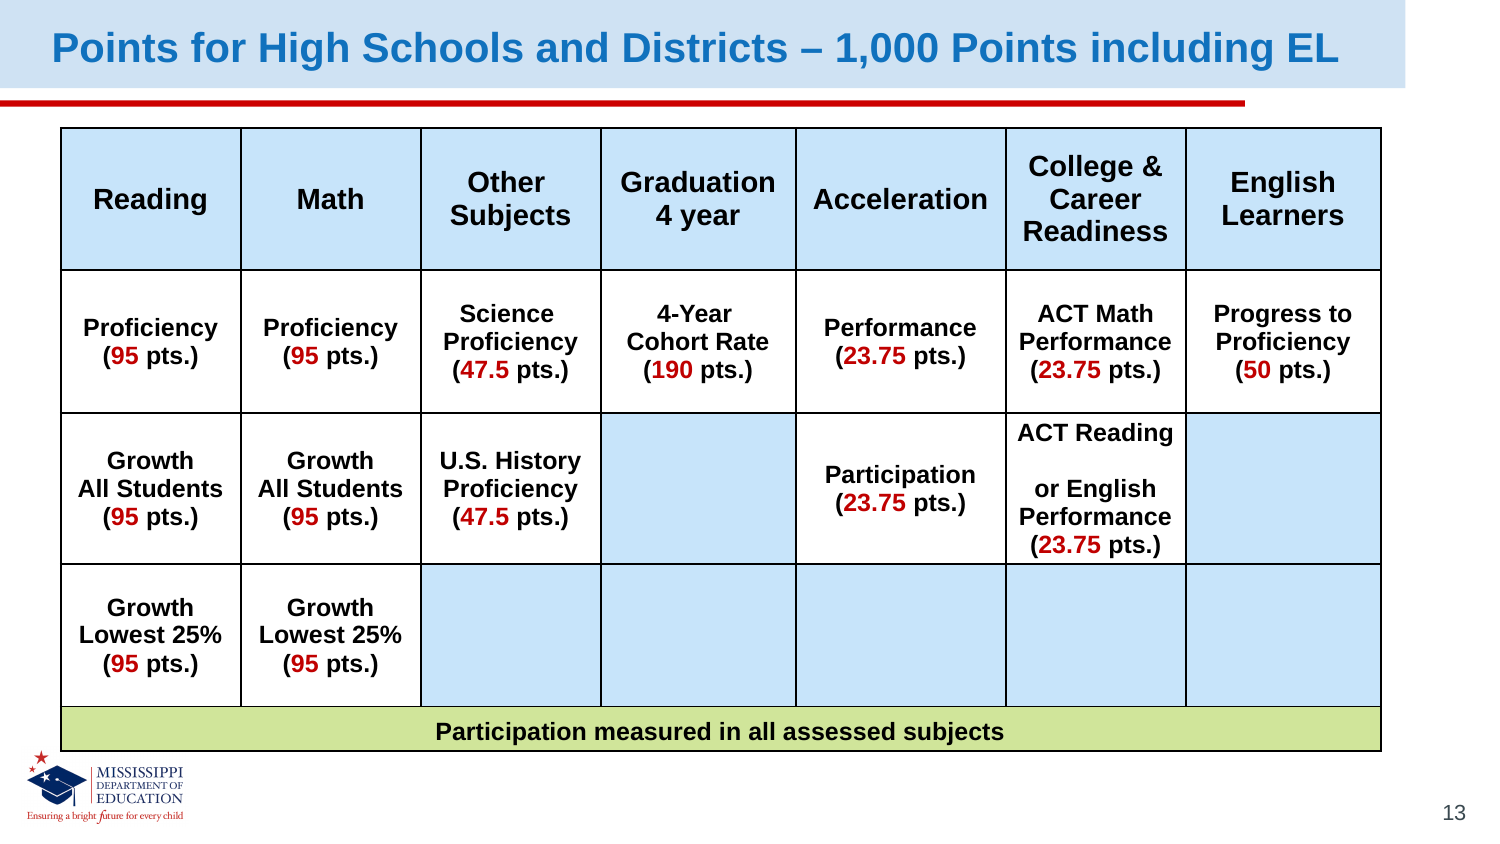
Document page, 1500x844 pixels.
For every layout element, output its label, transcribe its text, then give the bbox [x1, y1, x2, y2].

table_cell Proficiency (95 pts.) [62, 271, 240, 412]
table_cell 4-Year Cohort Rate (190 pts.) [602, 271, 795, 412]
table_header College & Career Readiness [1007, 129, 1185, 269]
table_header Acceleration [797, 129, 1005, 269]
table_cell ACT Math Performance (23.75 pts.) [1007, 271, 1185, 412]
table_cell Science Proficiency (47.5 pts.) [422, 271, 600, 412]
table_cell Progress to Proficiency (50 pts.) [1187, 271, 1380, 412]
table_cell [602, 414, 795, 563]
table_cell [1187, 565, 1380, 706]
table_cell [797, 565, 1005, 706]
picture [21, 746, 189, 827]
table_header Reading [62, 129, 240, 269]
table_cell Proficiency (95 pts.) [242, 271, 420, 412]
table_header Math [242, 129, 420, 269]
table_header Graduation 4 year [602, 129, 795, 269]
list Points for High Schools and Districts – 1,000 Points including EL [36, 5, 1406, 80]
table_cell ACT Reading or English Performance (23.75 pts.) [1007, 414, 1185, 563]
table_cell [422, 565, 600, 706]
table_cell Participation measured in all assessed subjects [62, 707, 1380, 750]
table_cell Growth All Students (95 pts.) [242, 414, 420, 563]
table_cell Growth All Students (95 pts.) [62, 414, 240, 563]
table_cell [1187, 414, 1380, 563]
table_cell Growth Lowest 25% (95 pts.) [242, 565, 420, 706]
table_cell Growth Lowest 25% (95 pts.) [62, 565, 240, 706]
table_cell Participation (23.75 pts.) [797, 414, 1005, 563]
slide_number 13 [1391, 801, 1482, 841]
table_cell [602, 565, 795, 706]
table_header English Learners [1187, 129, 1380, 269]
table_cell Performance (23.75 pts.) [797, 271, 1005, 412]
table_cell [1007, 565, 1185, 706]
table_cell U.S. History Proficiency (47.5 pts.) [422, 414, 600, 563]
table_header Other Subjects [422, 129, 600, 269]
